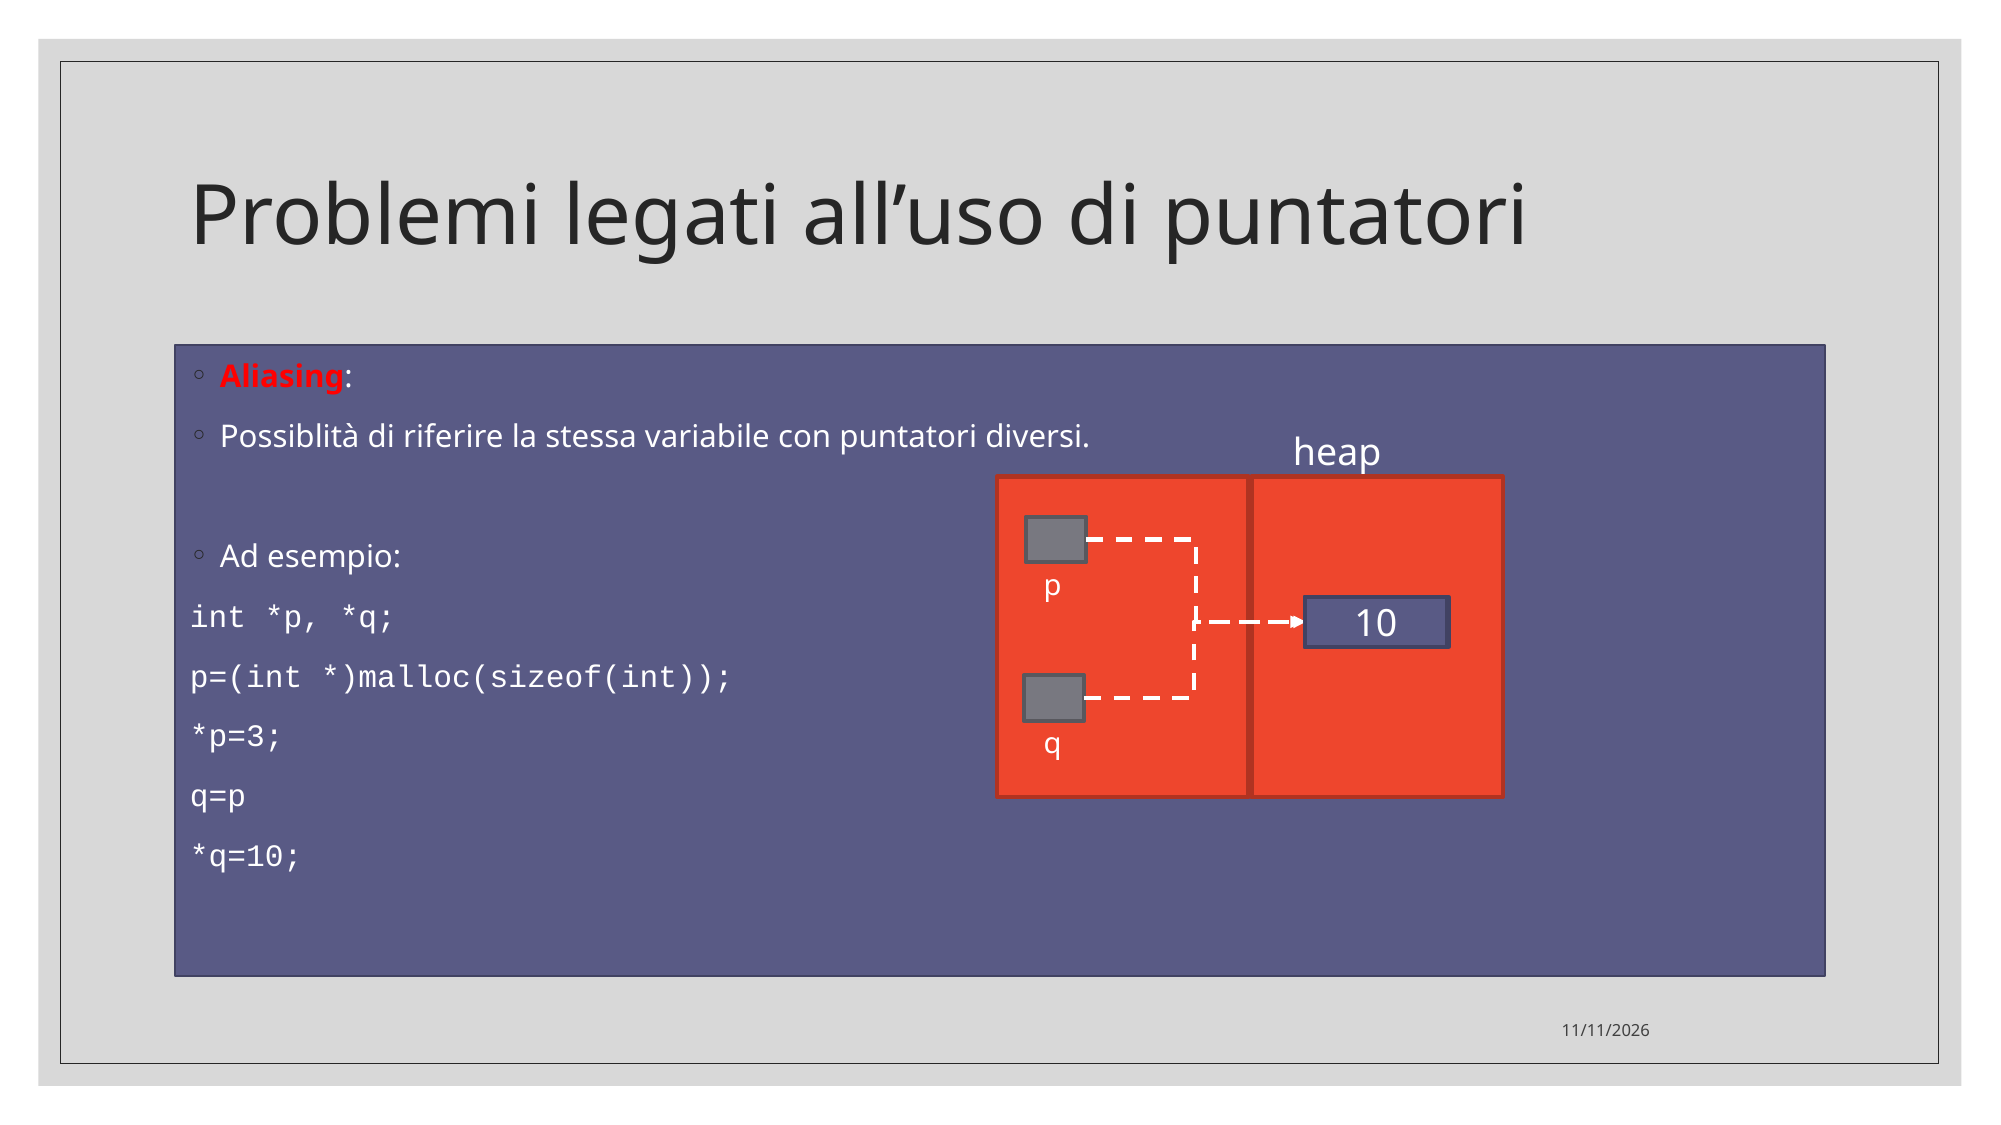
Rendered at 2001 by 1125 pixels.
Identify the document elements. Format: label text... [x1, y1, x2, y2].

text_box [995, 474, 1249, 799]
text_box p [1028, 558, 1085, 609]
text_box [1022, 673, 1086, 723]
text_box [1249, 474, 1505, 799]
text_box Problemi legati all’uso di puntatori [174, 105, 1825, 331]
text_box Aliasing: Possiblità di riferire la stessa variabile con puntatori diversi. Ad esempio: int *p, *q; p=(int *)malloc(sizeof(int)); *p=3; q=p *q=10; [174, 344, 1825, 977]
text_box q [1028, 717, 1085, 768]
text_box 16/12/2020 [1190, 990, 1665, 1050]
text_box [1287, 615, 1303, 628]
text_box [1024, 515, 1088, 564]
text_box 10 [1303, 595, 1449, 649]
text_box heap [1278, 420, 1504, 480]
